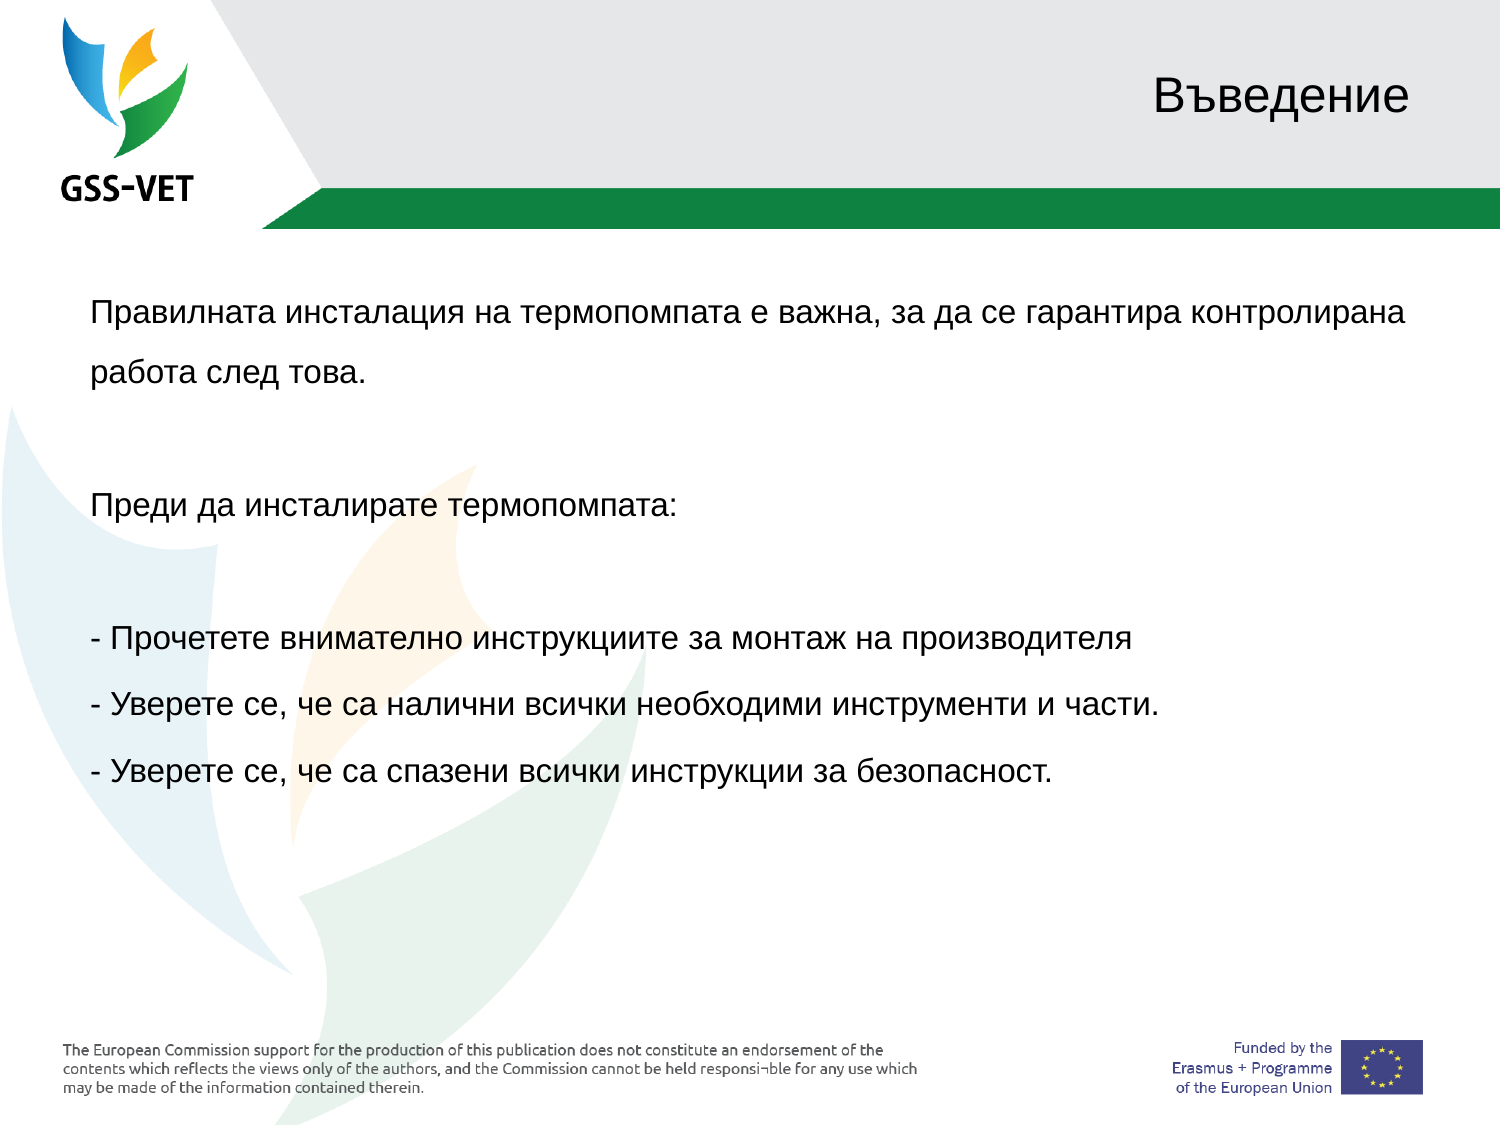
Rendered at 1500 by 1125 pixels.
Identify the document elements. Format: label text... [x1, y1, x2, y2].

title Въведение [324, 0, 1425, 185]
list Правилната инсталация на термопомпата е важна, за да се гарантира контролирана работа след това. Преди да инсталирате термопомпата: - Прочетете внимателно инструкциите за монтаж на производителя - Уверете се, че са налични всички необходими инструменти и части. - Уверете се, че са спазени всички инструкции за безопасност. [75, 262, 1425, 1005]
picture [0, 0, 1500, 1125]
